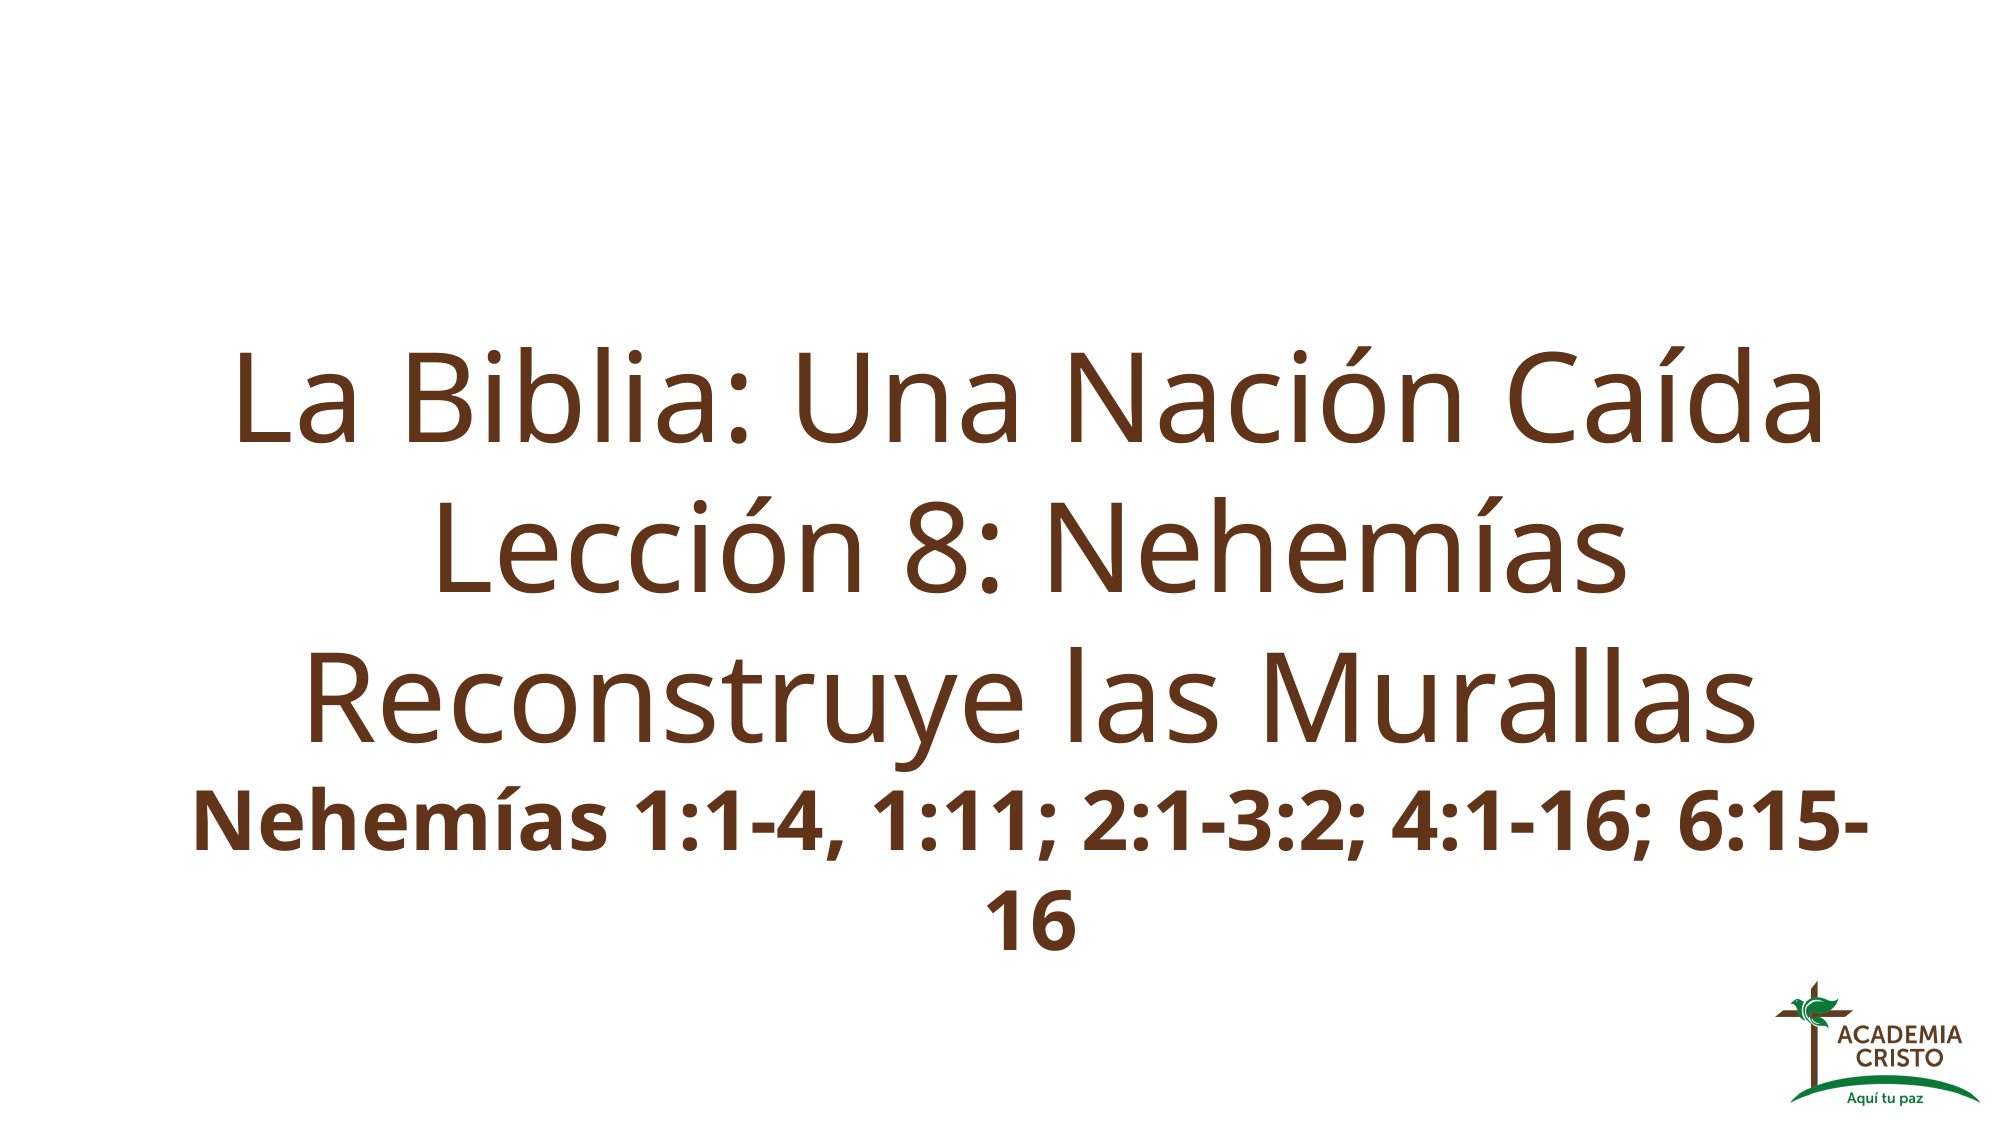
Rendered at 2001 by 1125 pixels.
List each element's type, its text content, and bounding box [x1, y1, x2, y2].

text_box La Biblia: Una Nación Caída Lección 8: Nehemías Reconstruye las Murallas Nehemías 1:1-4, 1:11; 2:1-3:2; 4:1-16; 6:15-16 [152, 310, 1908, 975]
picture [1759, 972, 2000, 1125]
